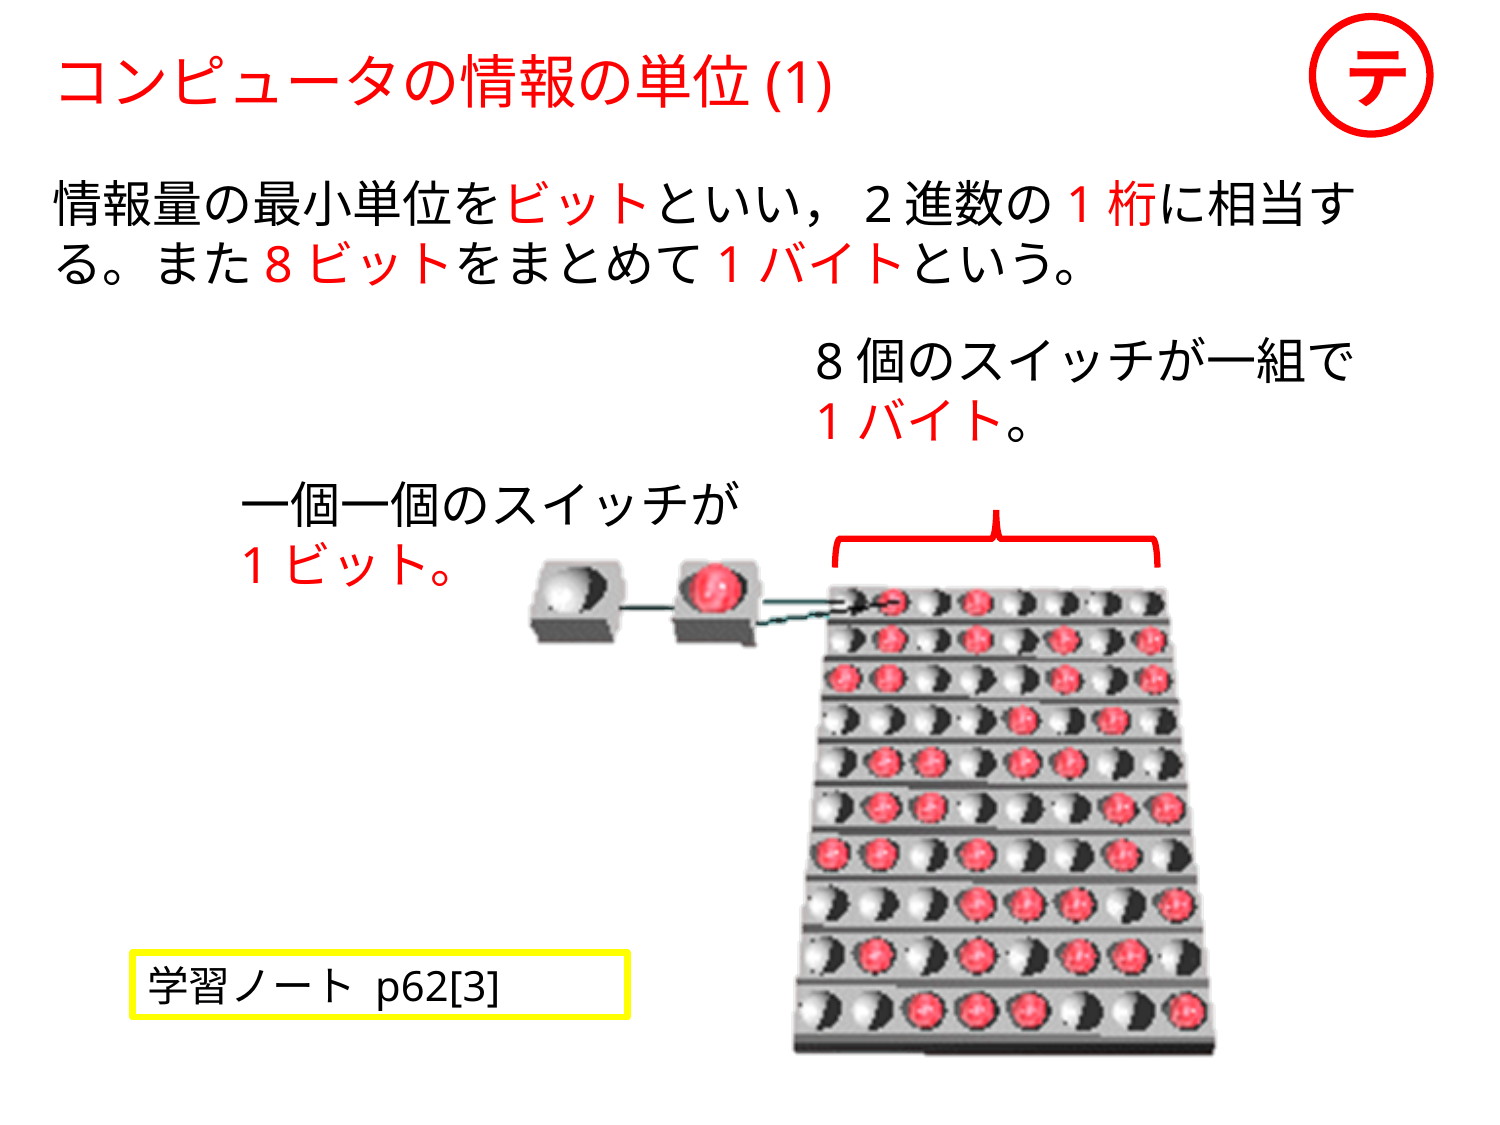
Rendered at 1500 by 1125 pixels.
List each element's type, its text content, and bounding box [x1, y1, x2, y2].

text_box コンピュータの情報の単位(1) [37, 37, 1300, 123]
text_box 一個一個のスイッチが 1ビット。 [226, 466, 801, 601]
text_box 8個のスイッチが一組で 1バイト。 [800, 322, 1376, 457]
text_box [993, 509, 999, 534]
picture [513, 534, 1241, 1083]
text_box 学習ノート p62[3] [132, 952, 513, 1018]
text_box 情報量の最小単位をビットといい，2進数の1桁に相当する。また8ビットをまとめて1バイトという。 [37, 164, 1430, 300]
text_box テ [1311, 15, 1431, 136]
